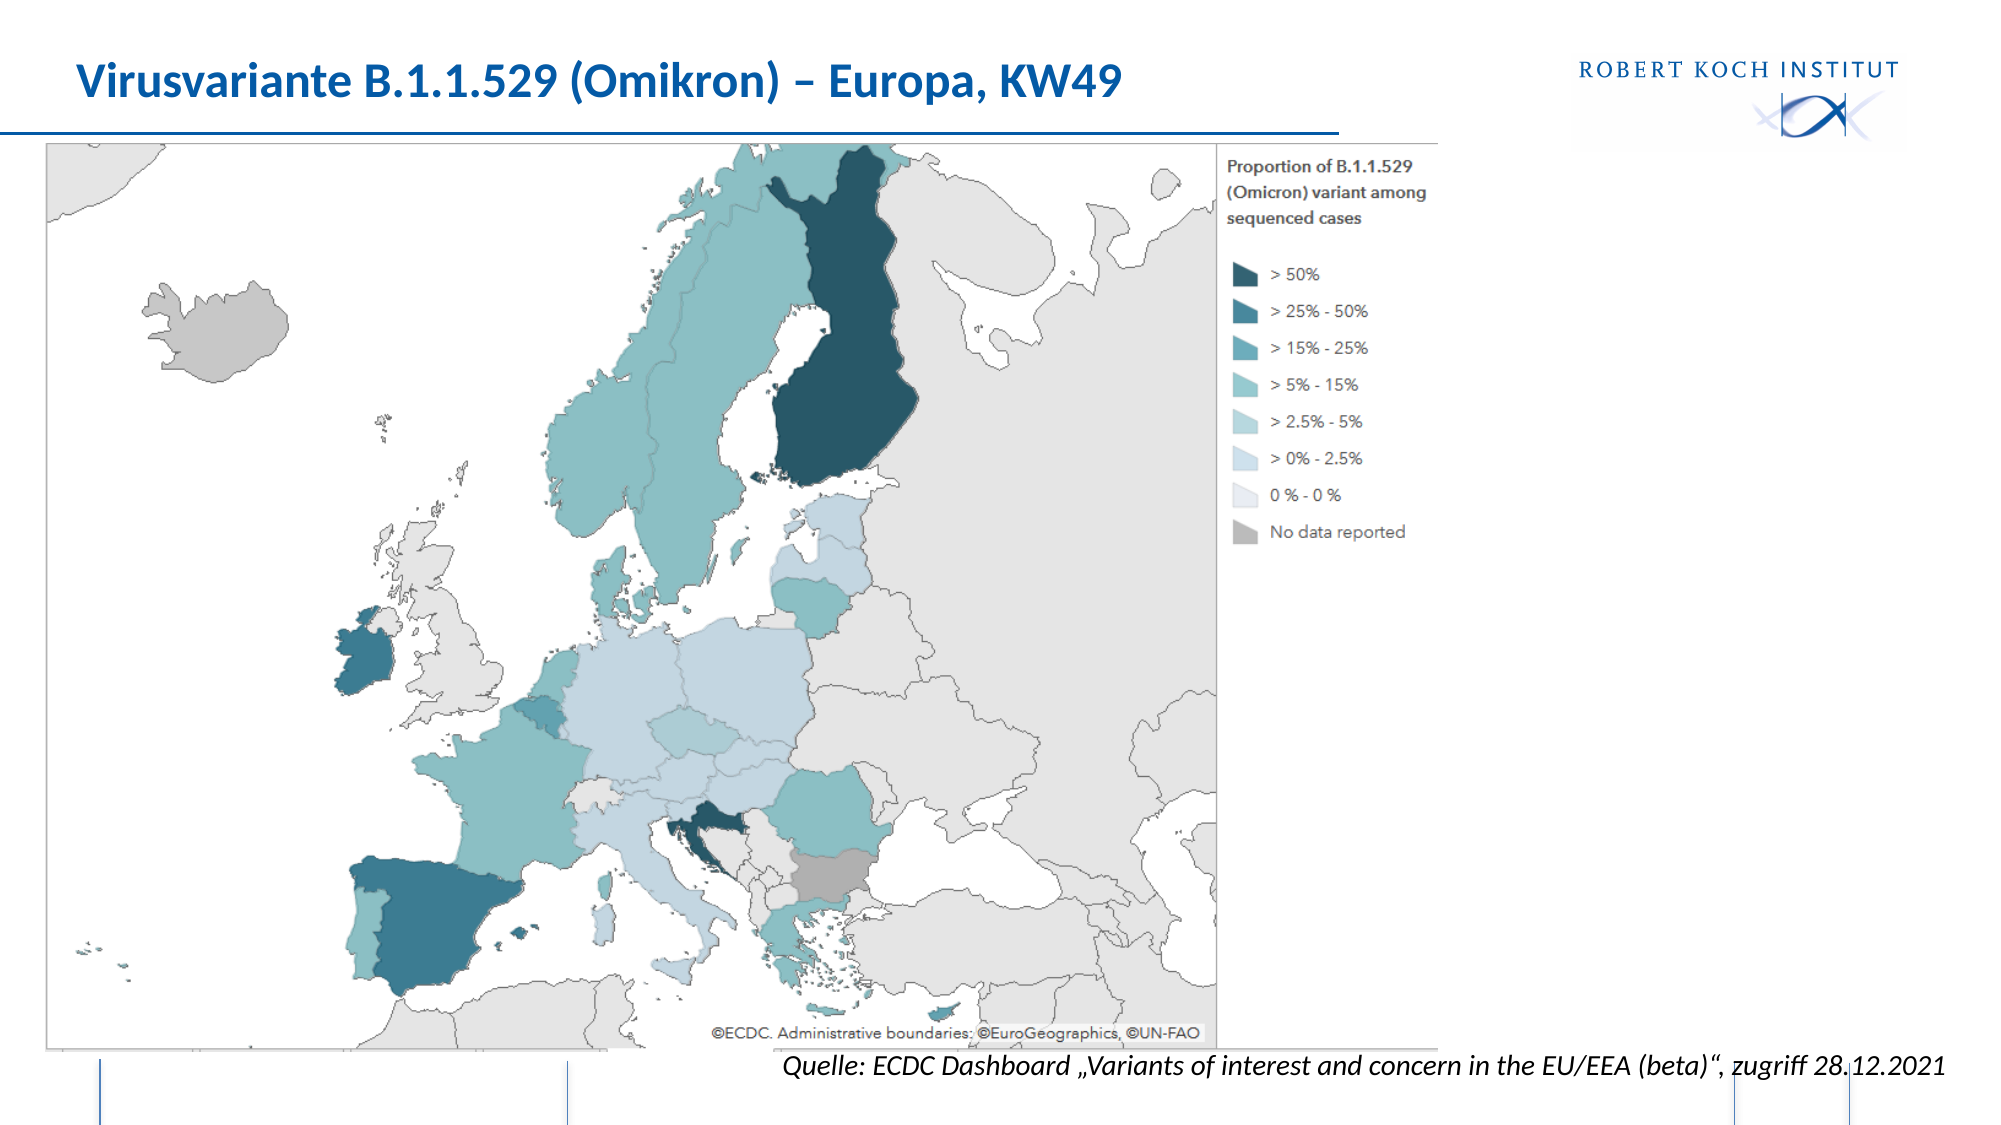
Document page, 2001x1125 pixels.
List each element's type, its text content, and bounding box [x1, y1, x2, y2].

picture [1571, 53, 1907, 152]
picture [45, 143, 1438, 1052]
title Virusvariante B.1.1.529 (Omikron) – Europa, KW49 [76, 24, 1823, 130]
text_box Quelle: ECDC Dashboard „Variants of interest and concern in the EU/EEA (beta)“, zugriff 28.12.2021 [767, 1039, 2000, 1124]
